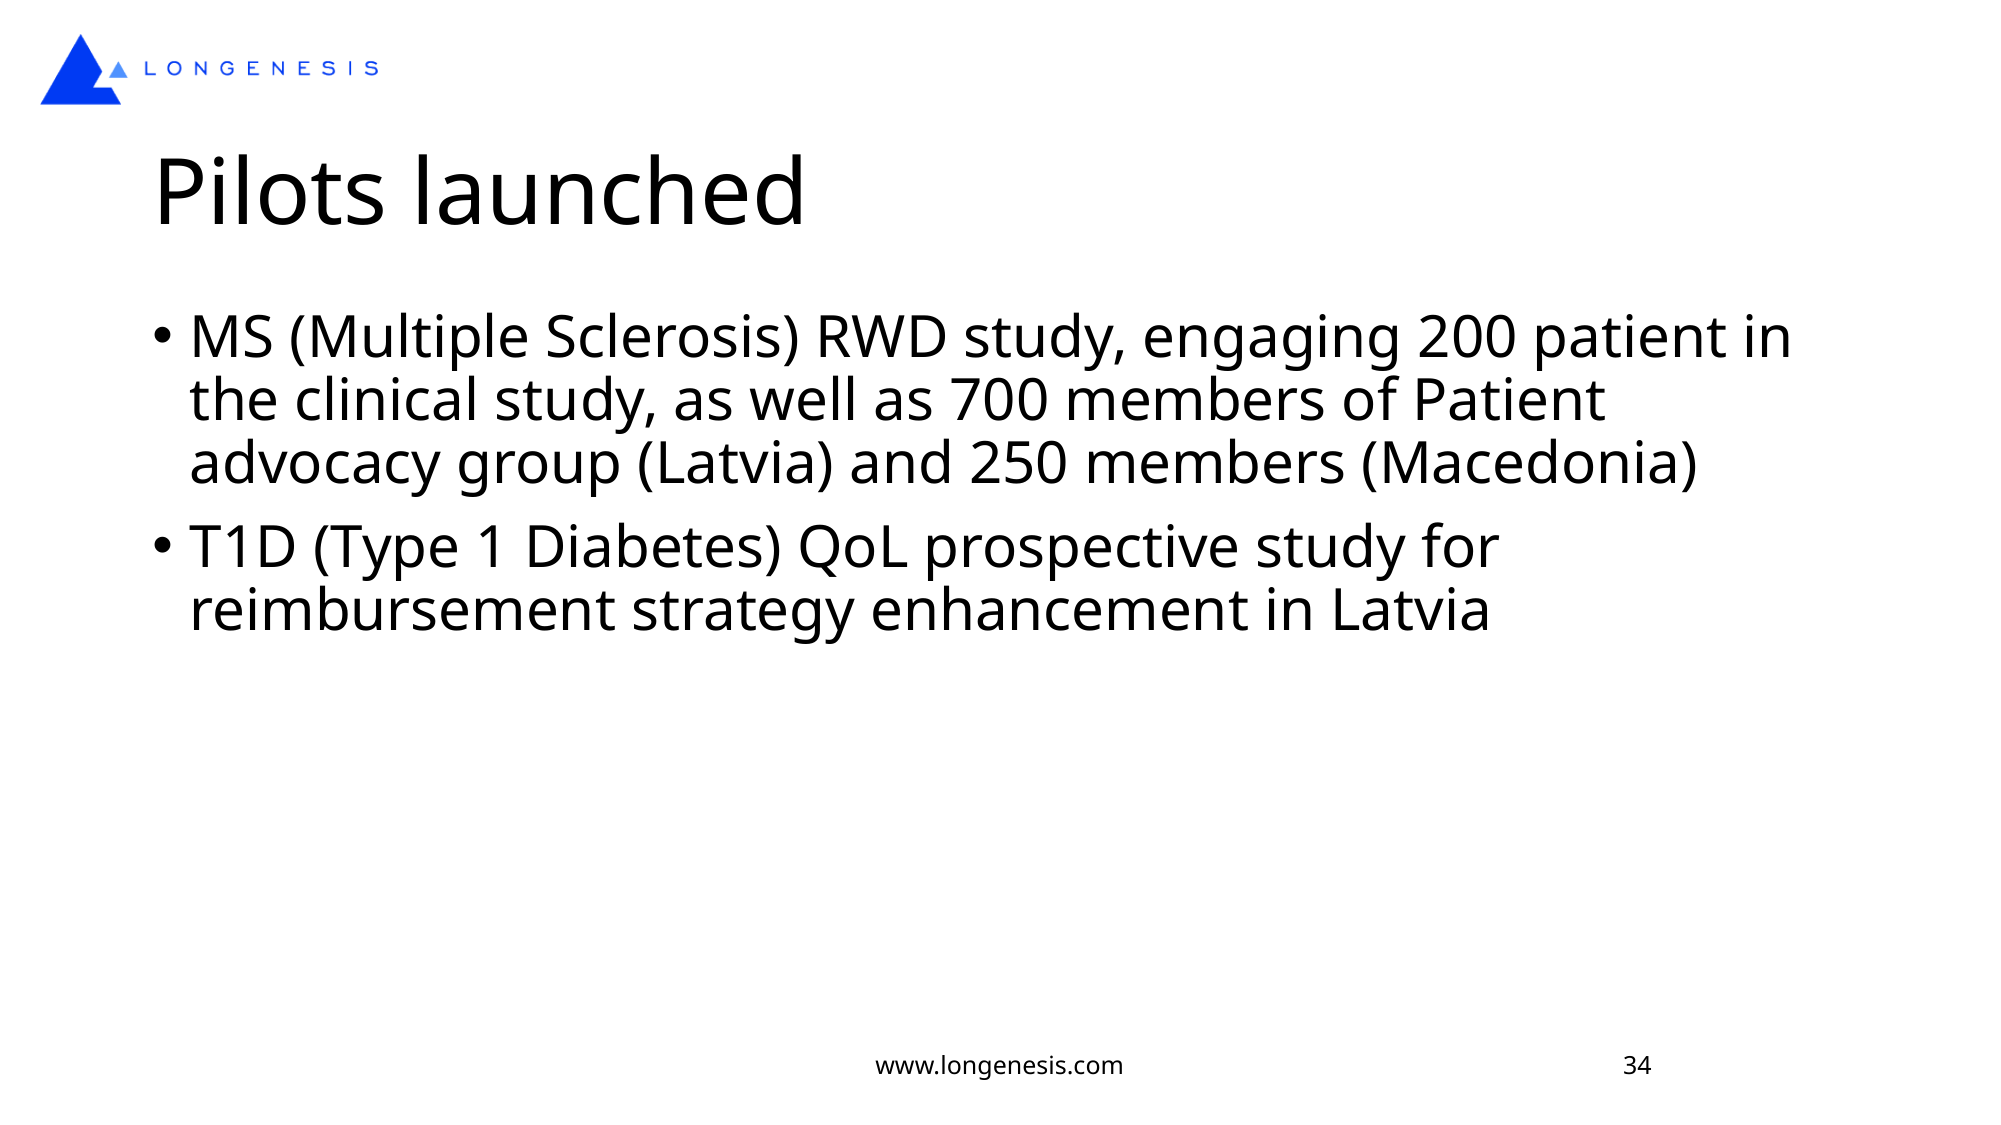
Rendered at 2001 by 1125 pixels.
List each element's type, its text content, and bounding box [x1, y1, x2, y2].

title Pilots launched [137, 111, 1863, 278]
footer www.longenesis.com [662, 1042, 1338, 1103]
list MS (Multiple Sclerosis) RWD study, engaging 200 patient in the clinical study, as well as 700 members of Patient advocacy group (Latvia) and 250 members (Macedonia) T1D (Type 1 Diabetes) QoL prospective study for reimbursement strategy enhancement in Latvia [137, 299, 1863, 1014]
picture [40, 34, 378, 105]
slide_number 34 [1412, 1042, 1863, 1103]
